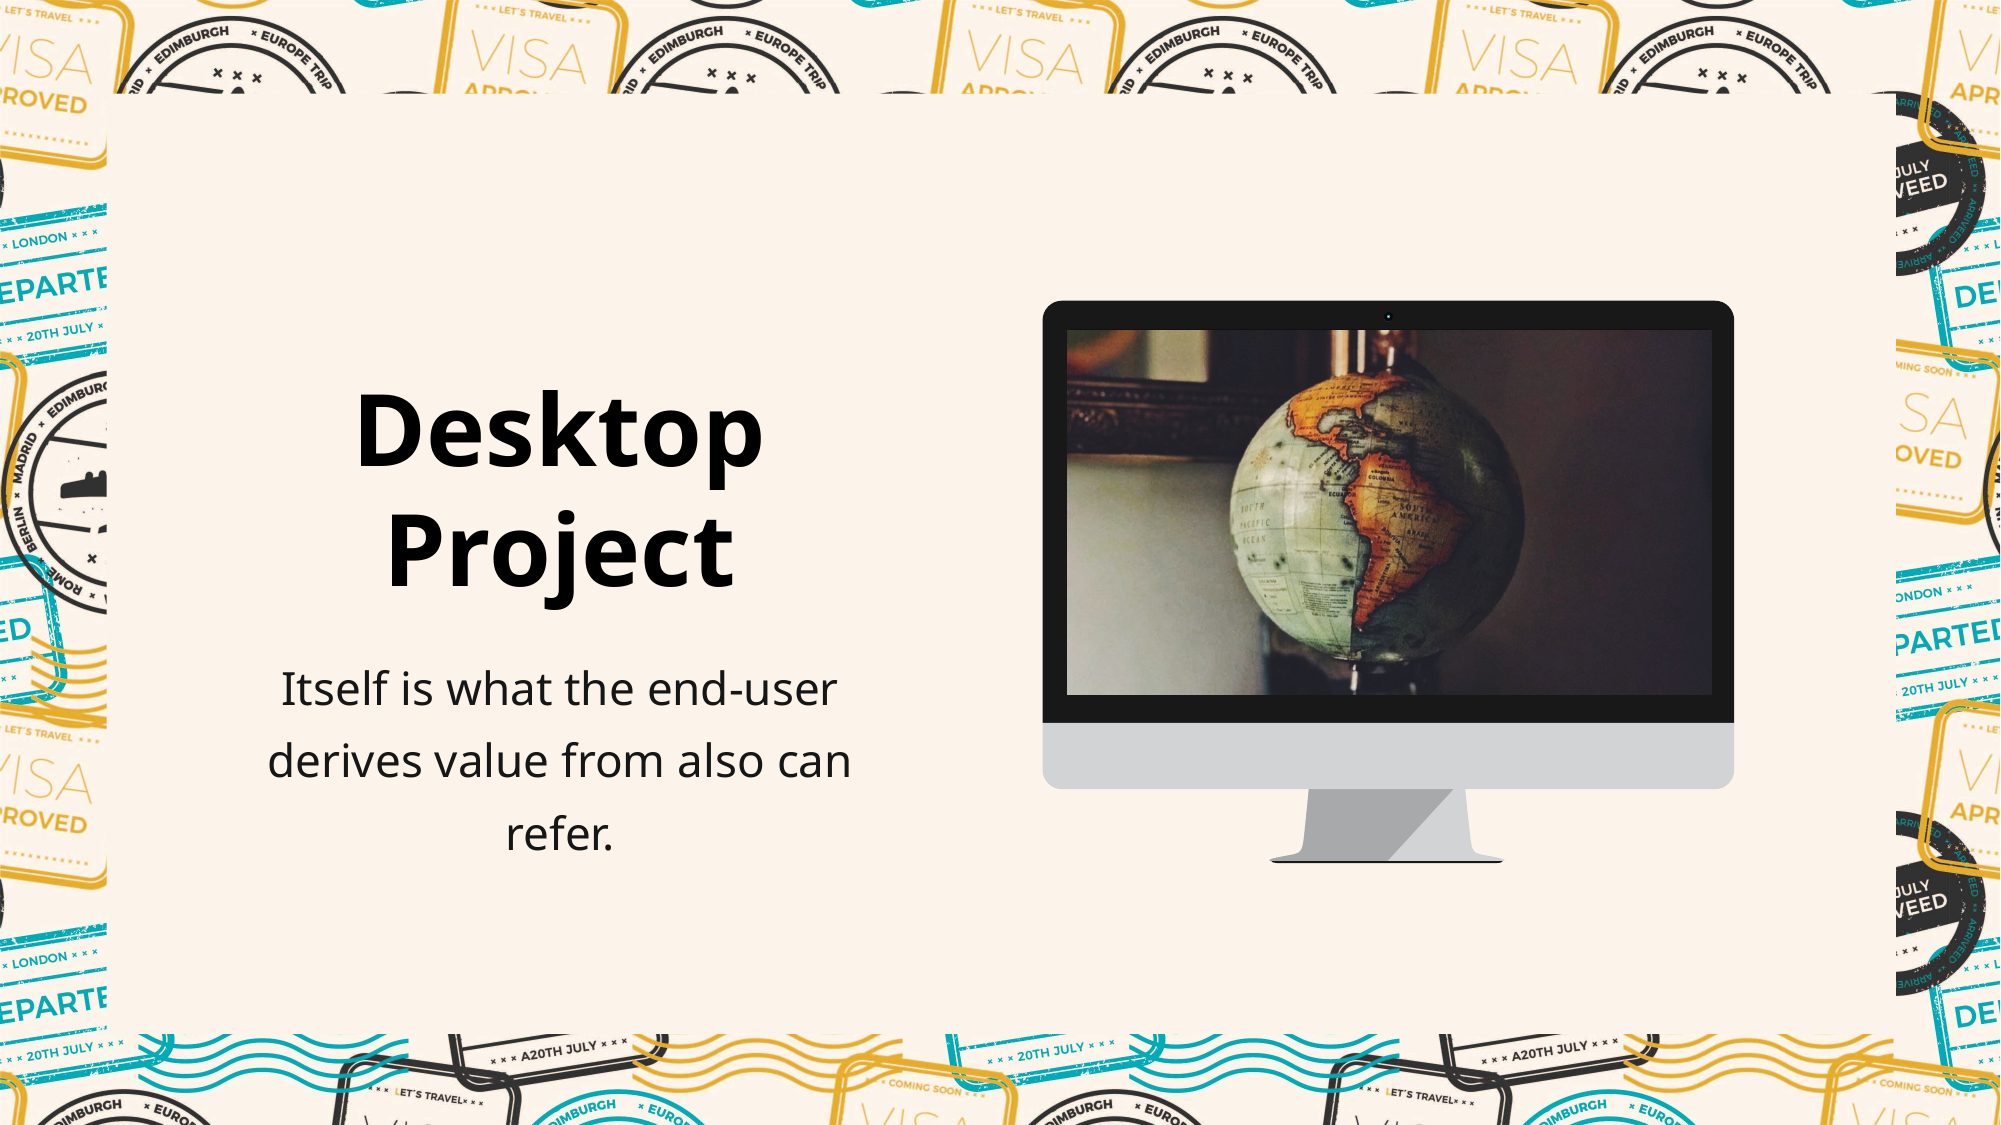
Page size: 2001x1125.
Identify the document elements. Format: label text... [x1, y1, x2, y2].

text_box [1042, 300, 1735, 864]
text_box Itself is what the end-user derives value from also can refer. [218, 633, 903, 868]
text_box Desktop Project [245, 358, 873, 614]
picture [0, 0, 2001, 1125]
